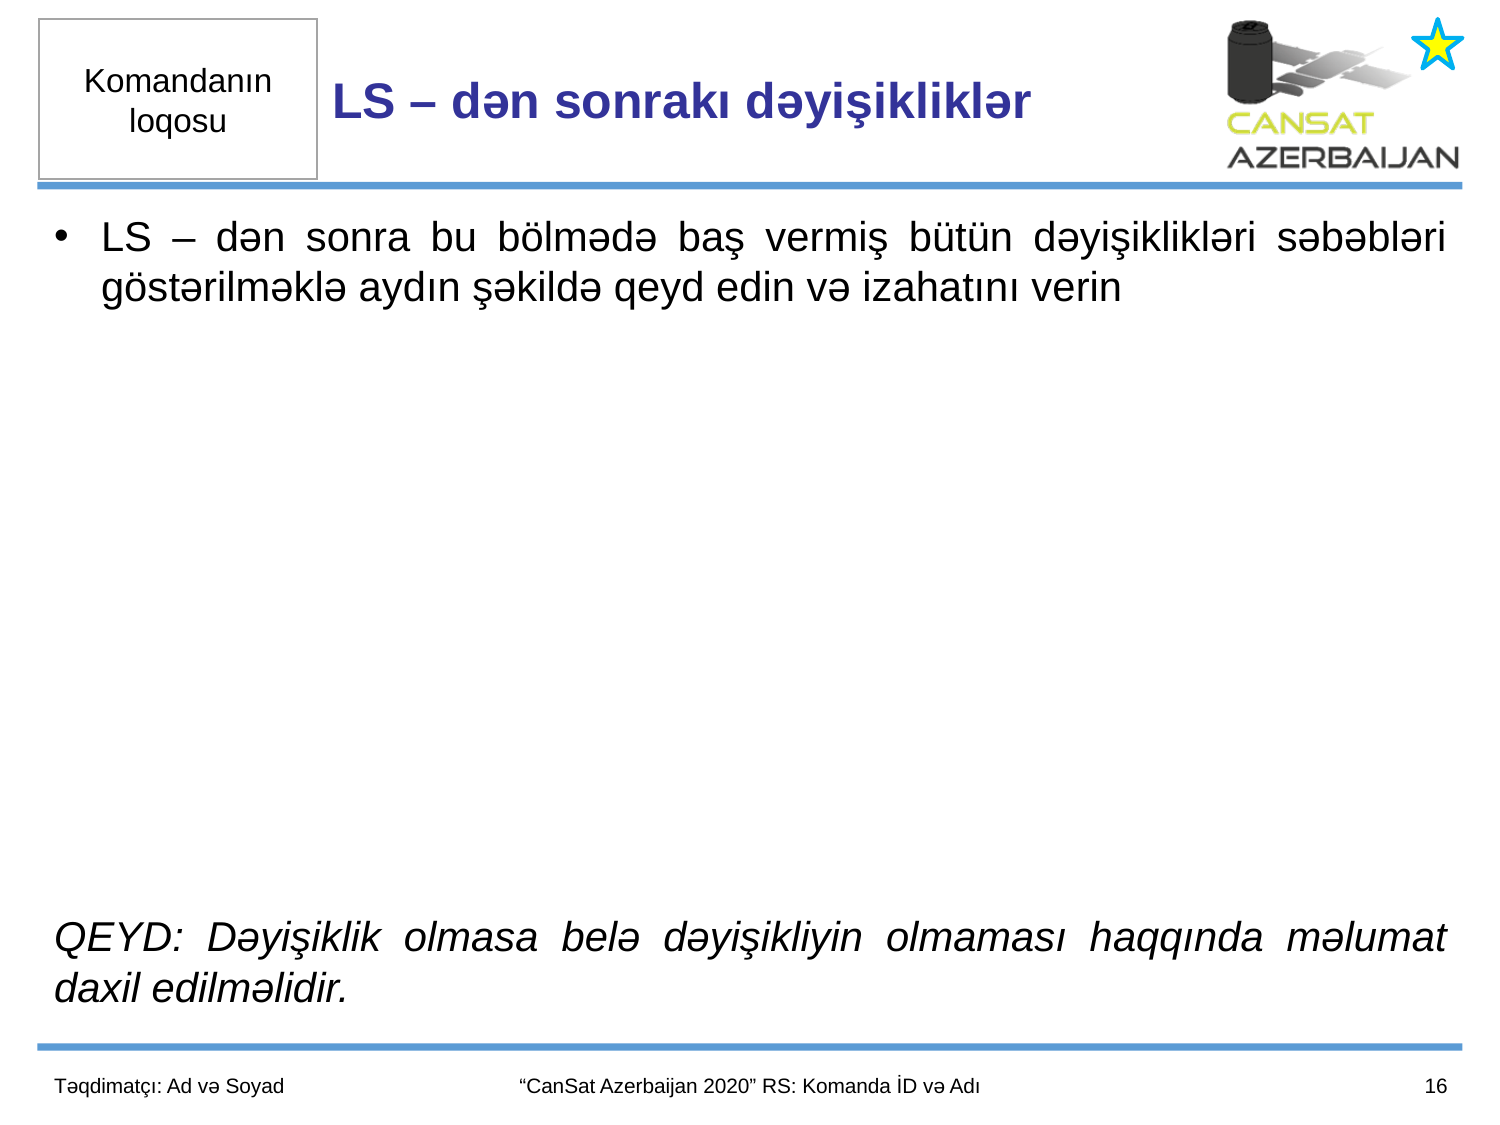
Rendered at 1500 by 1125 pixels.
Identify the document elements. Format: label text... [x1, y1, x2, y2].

text_box LS – dən sonra bu bölmədə baş vermiş bütün dəyişiklikləri səbəbləri göstərilməklə aydın şəkildə qeyd edin və izahatını verin QEYD: Dəyişiklik olmasa belə dəyişikliyin olmaması haqqında məlumat daxil edilməlidir. [39, 202, 1463, 1025]
slide_number Təqdimatçı: Ad və Soyad [39, 1055, 398, 1115]
footer “CanSat Azerbaijan 2020” RS: Komanda İD və Adı [398, 1055, 1103, 1115]
picture [1217, 5, 1463, 178]
text_box LS – dən sonrakı dəyişikliklər [317, 19, 1218, 178]
text_box [1413, 19, 1463, 69]
slide_number 16 [1312, 1055, 1463, 1115]
